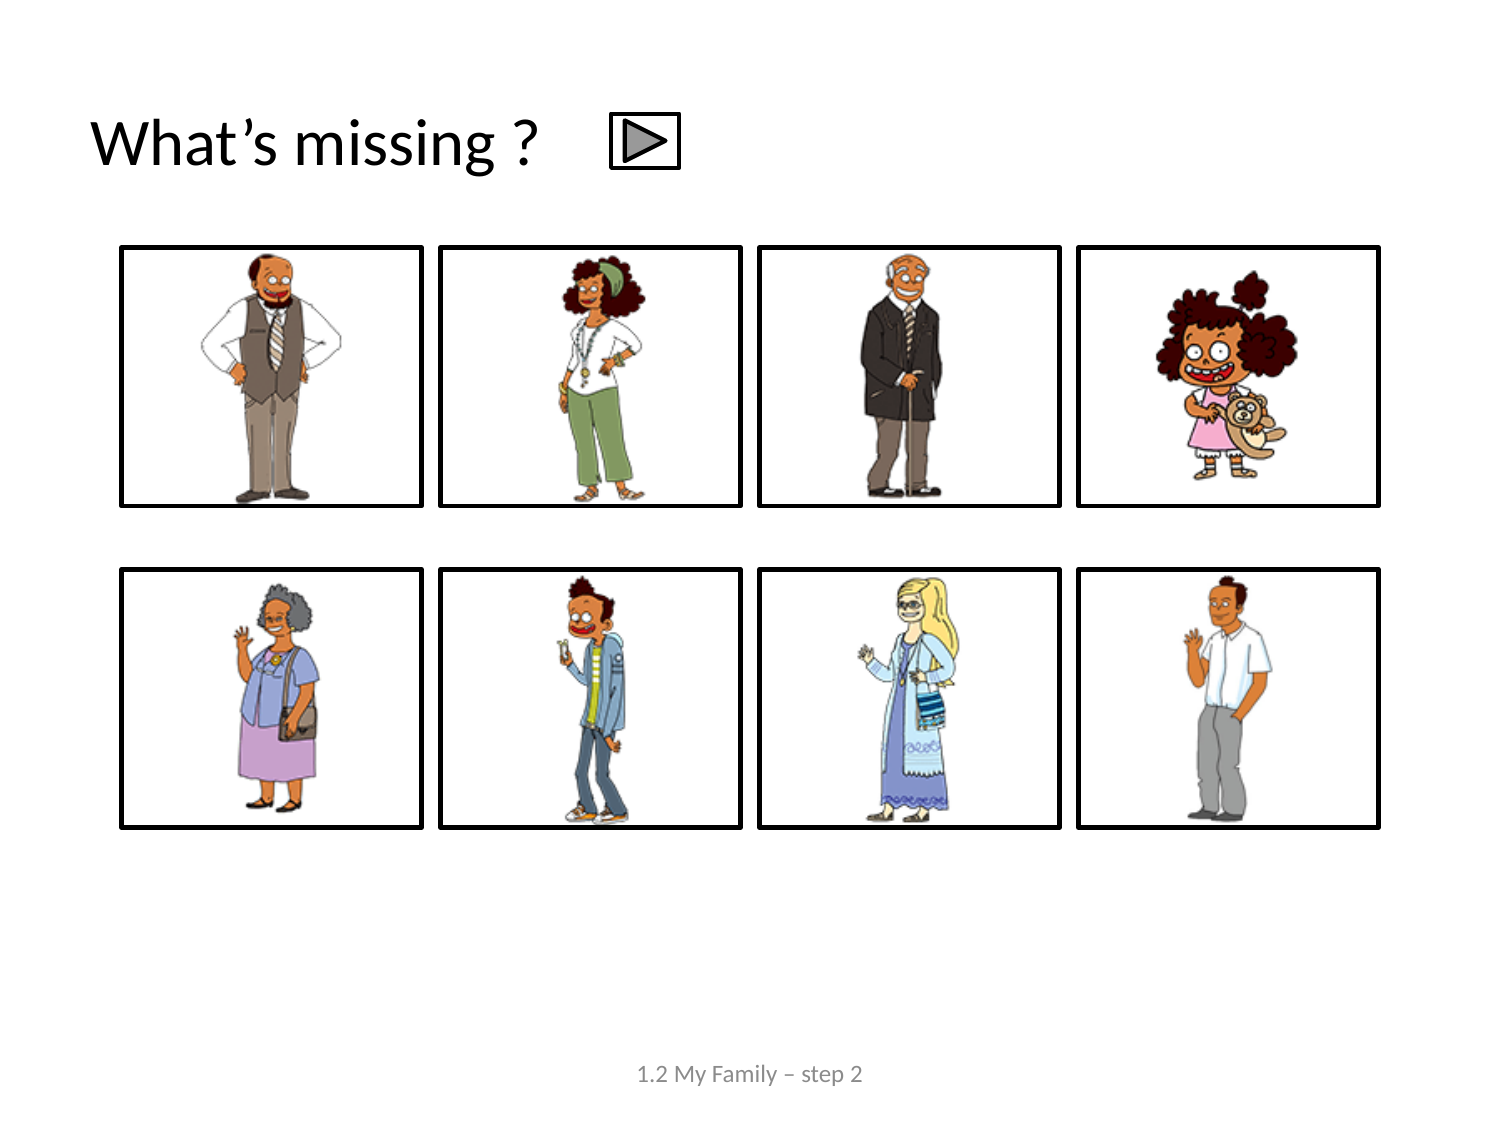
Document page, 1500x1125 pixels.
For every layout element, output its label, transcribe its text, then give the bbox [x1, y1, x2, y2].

picture [1080, 571, 1377, 826]
picture [442, 571, 739, 826]
picture [761, 249, 1058, 504]
text_box [609, 112, 681, 170]
picture [761, 571, 1058, 826]
picture [442, 249, 739, 504]
picture [123, 249, 420, 504]
picture [123, 571, 420, 826]
picture [1080, 249, 1377, 504]
title What’s missing ? [75, 45, 1425, 233]
footer 1.2 My Family – step 2 [512, 1042, 988, 1103]
